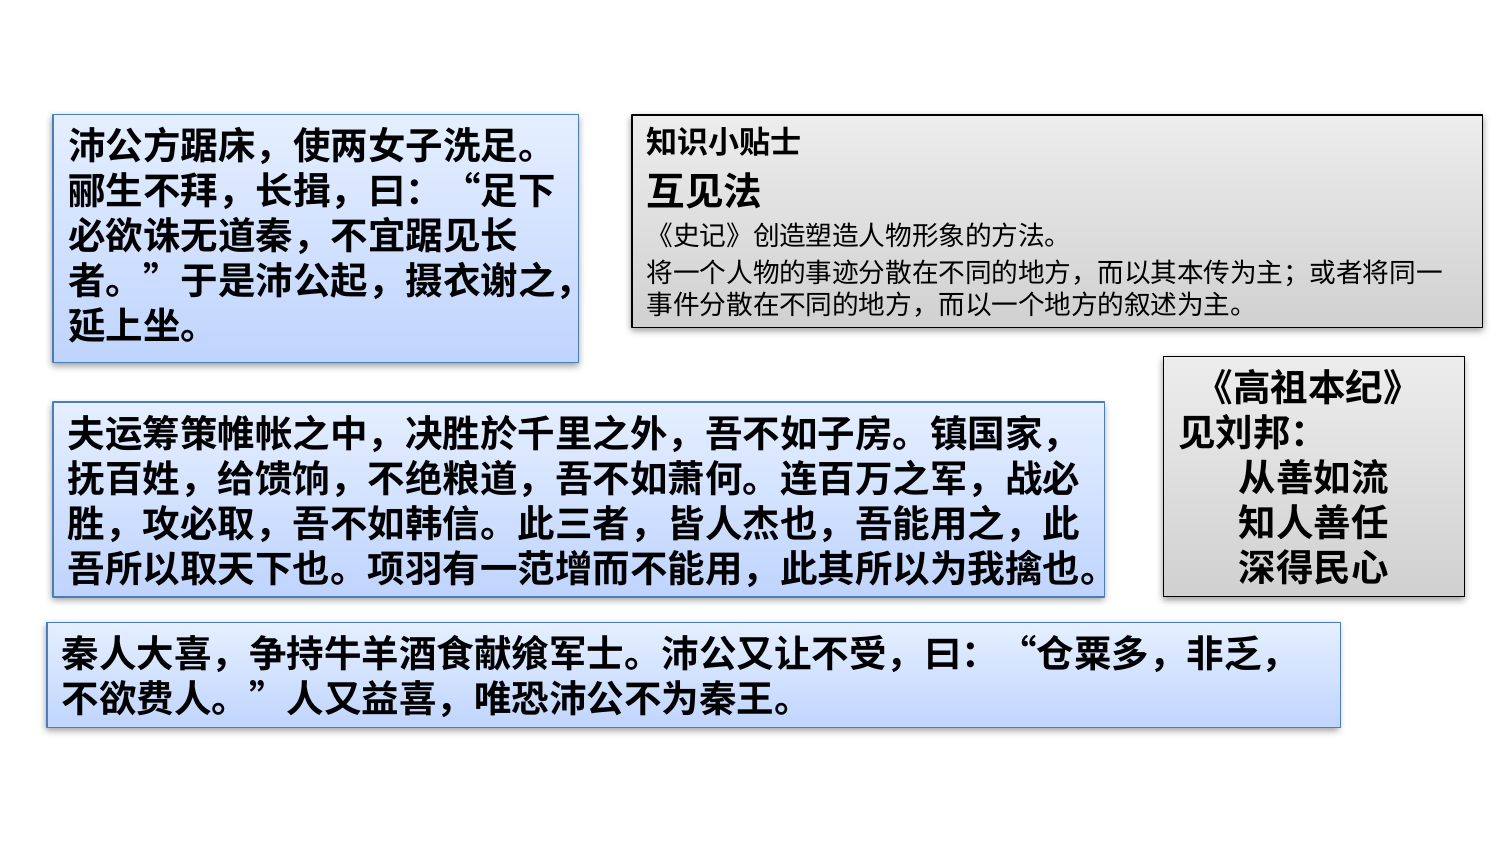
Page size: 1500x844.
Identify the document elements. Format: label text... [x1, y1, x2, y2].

text_box 沛公方踞床，使两女子洗足。郦生不拜，长揖，曰：“足下必欲诛无道秦，不宜踞见长者。”于是沛公起，摄衣谢之，延上坐。 [52, 114, 579, 363]
text_box 秦人大喜，争持牛羊酒食献飨军士。沛公又让不受，曰：“仓粟多，非乏，不欲费人。”人又益喜，唯恐沛公不为秦王。 [46, 622, 1341, 728]
text_box 《高祖本纪》 见刘邦： 从善如流 知人善任 深得民心 [1163, 356, 1465, 597]
text_box 夫运筹策帷帐之中，决胜於千里之外，吾不如子房。镇国家，抚百姓，给馈饷，不绝粮道，吾不如萧何。连百万之军，战必胜，攻必取，吾不如韩信。此三者，皆人杰也，吾能用之，此吾所以取天下也。项羽有一范增而不能用，此其所以为我擒也。 [52, 401, 1105, 598]
list 知识小贴士 互见法 《史记》创造塑造人物形象的方法。 将一个人物的事迹分散在不同的地方，而以其本传为主；或者将同一事件分散在不同的地方，而以一个地方的叙述为主。 [631, 114, 1483, 328]
